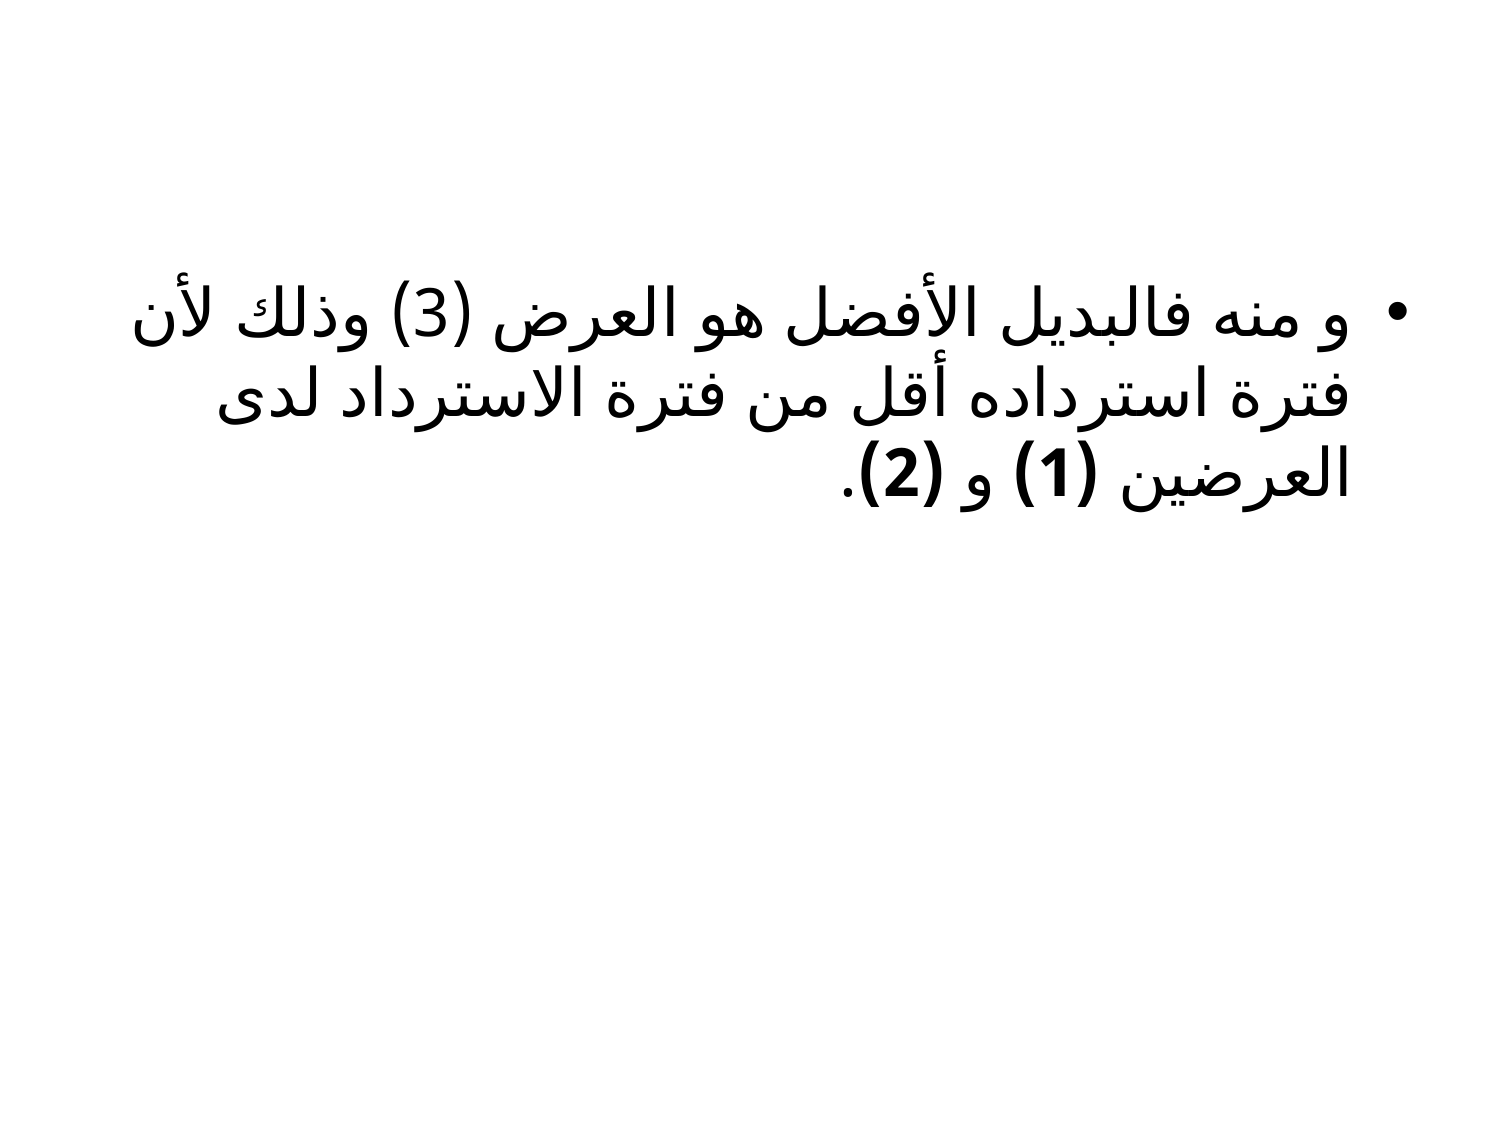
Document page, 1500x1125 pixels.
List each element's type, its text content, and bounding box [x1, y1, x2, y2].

list و منه فالبديل الأفضل هو العرض (3) وذلك لأن فترة استرداده أقل من فترة الاسترداد لدى العرضين (1) و (2). [75, 262, 1425, 1005]
